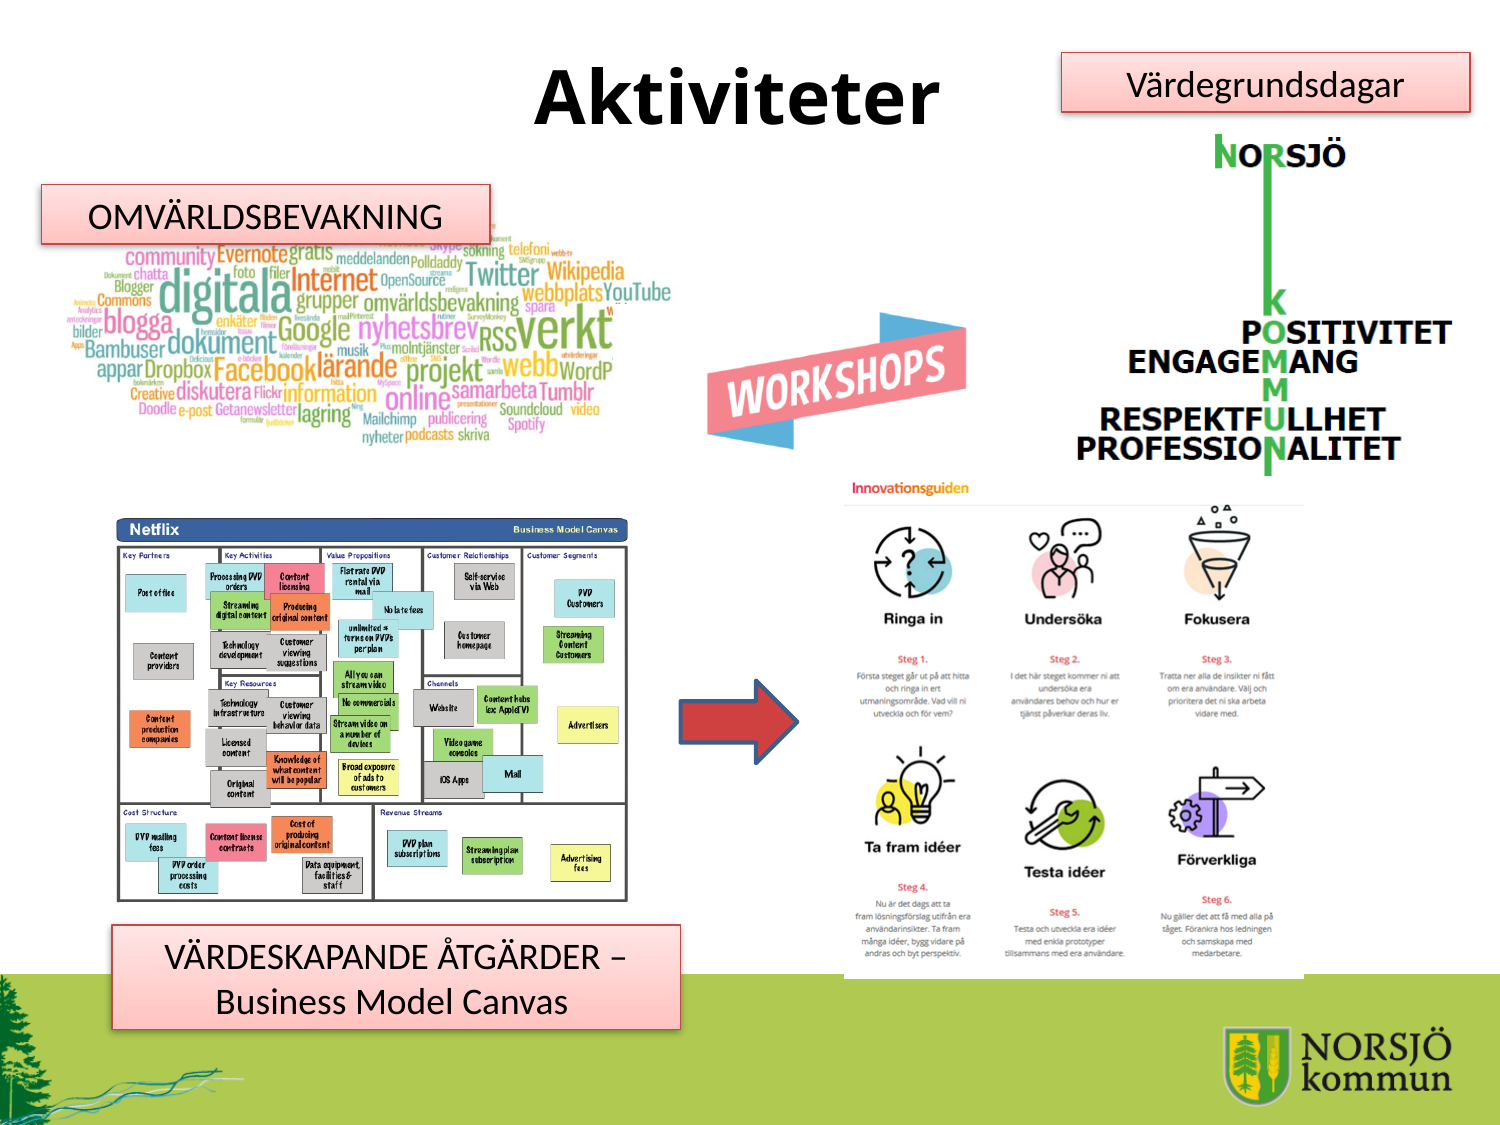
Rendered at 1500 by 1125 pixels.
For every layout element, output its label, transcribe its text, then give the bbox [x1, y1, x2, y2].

picture [1073, 133, 1458, 476]
picture [0, 479, 1500, 1125]
title Aktiviteter [63, 0, 1414, 189]
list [57, 203, 680, 453]
text_box [678, 678, 800, 766]
text_box VÄRDESKAPANDE ÅTGÄRDER – Business Model Canvas [111, 924, 681, 1030]
text_box OMVÄRLDSBEVAKNING [41, 184, 491, 245]
picture [111, 514, 632, 906]
text_box Värdegrundsdagar [1061, 52, 1471, 113]
picture [613, 304, 1060, 459]
